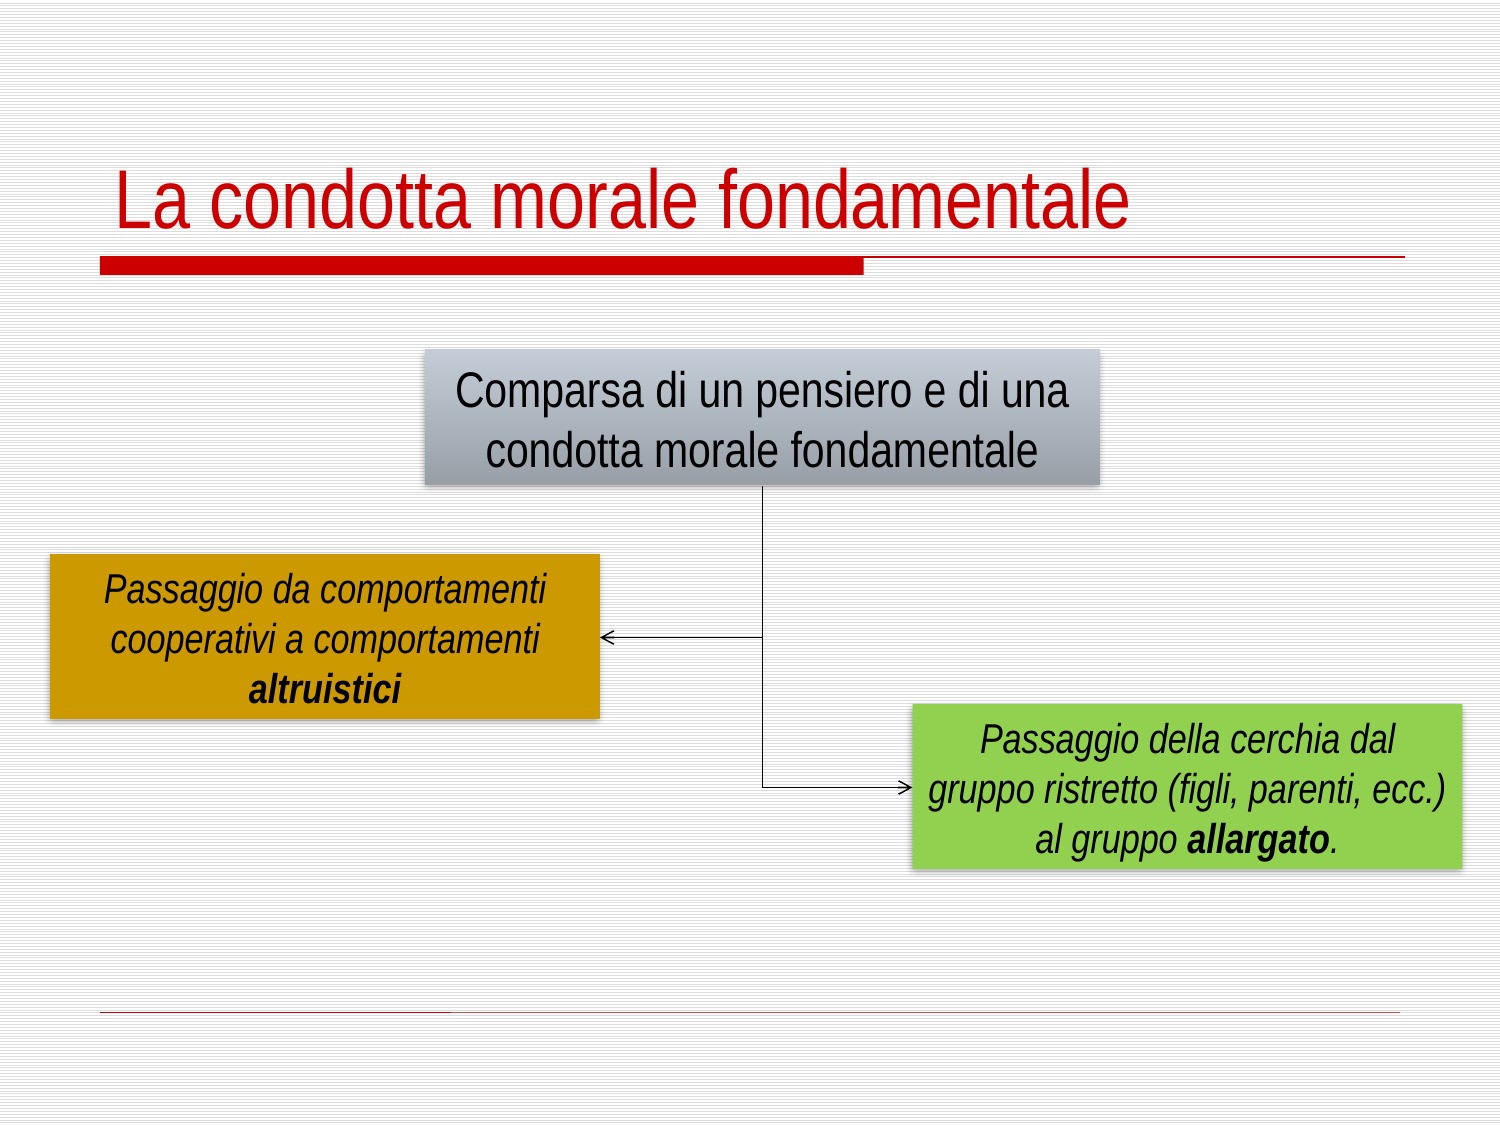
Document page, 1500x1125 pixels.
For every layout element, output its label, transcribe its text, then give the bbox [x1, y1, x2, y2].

text_box La condotta morale fondamentale [99, 137, 1500, 253]
text_box Passaggio della cerchia dal gruppo ristretto (figli, parenti, ecc.) al gruppo allargato. [912, 704, 1463, 869]
text_box Passaggio da comportamenti cooperativi a comportamenti altruistici [50, 554, 600, 719]
text_box Comparsa di un pensiero e di una condotta morale fondamentale [424, 349, 1100, 485]
